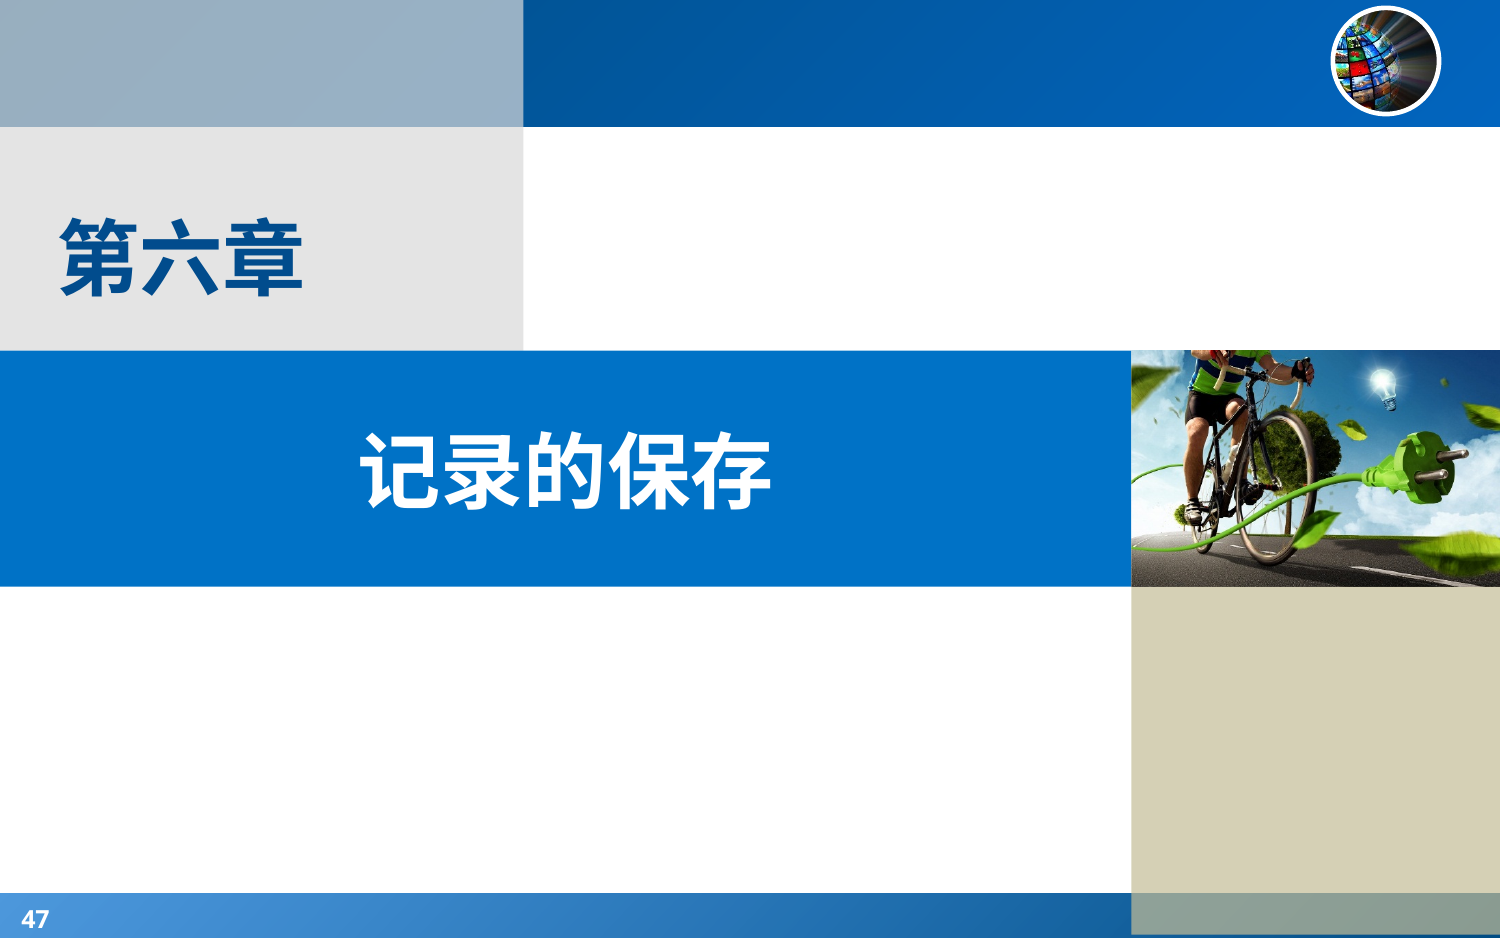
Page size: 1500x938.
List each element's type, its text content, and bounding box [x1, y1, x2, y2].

text_box [0, 0, 524, 350]
picture [1131, 350, 1500, 587]
text_box [1131, 592, 1500, 935]
text_box 记录的保存 [0, 350, 1128, 587]
picture [1336, 11, 1436, 111]
text_box 第六章 [41, 199, 550, 314]
